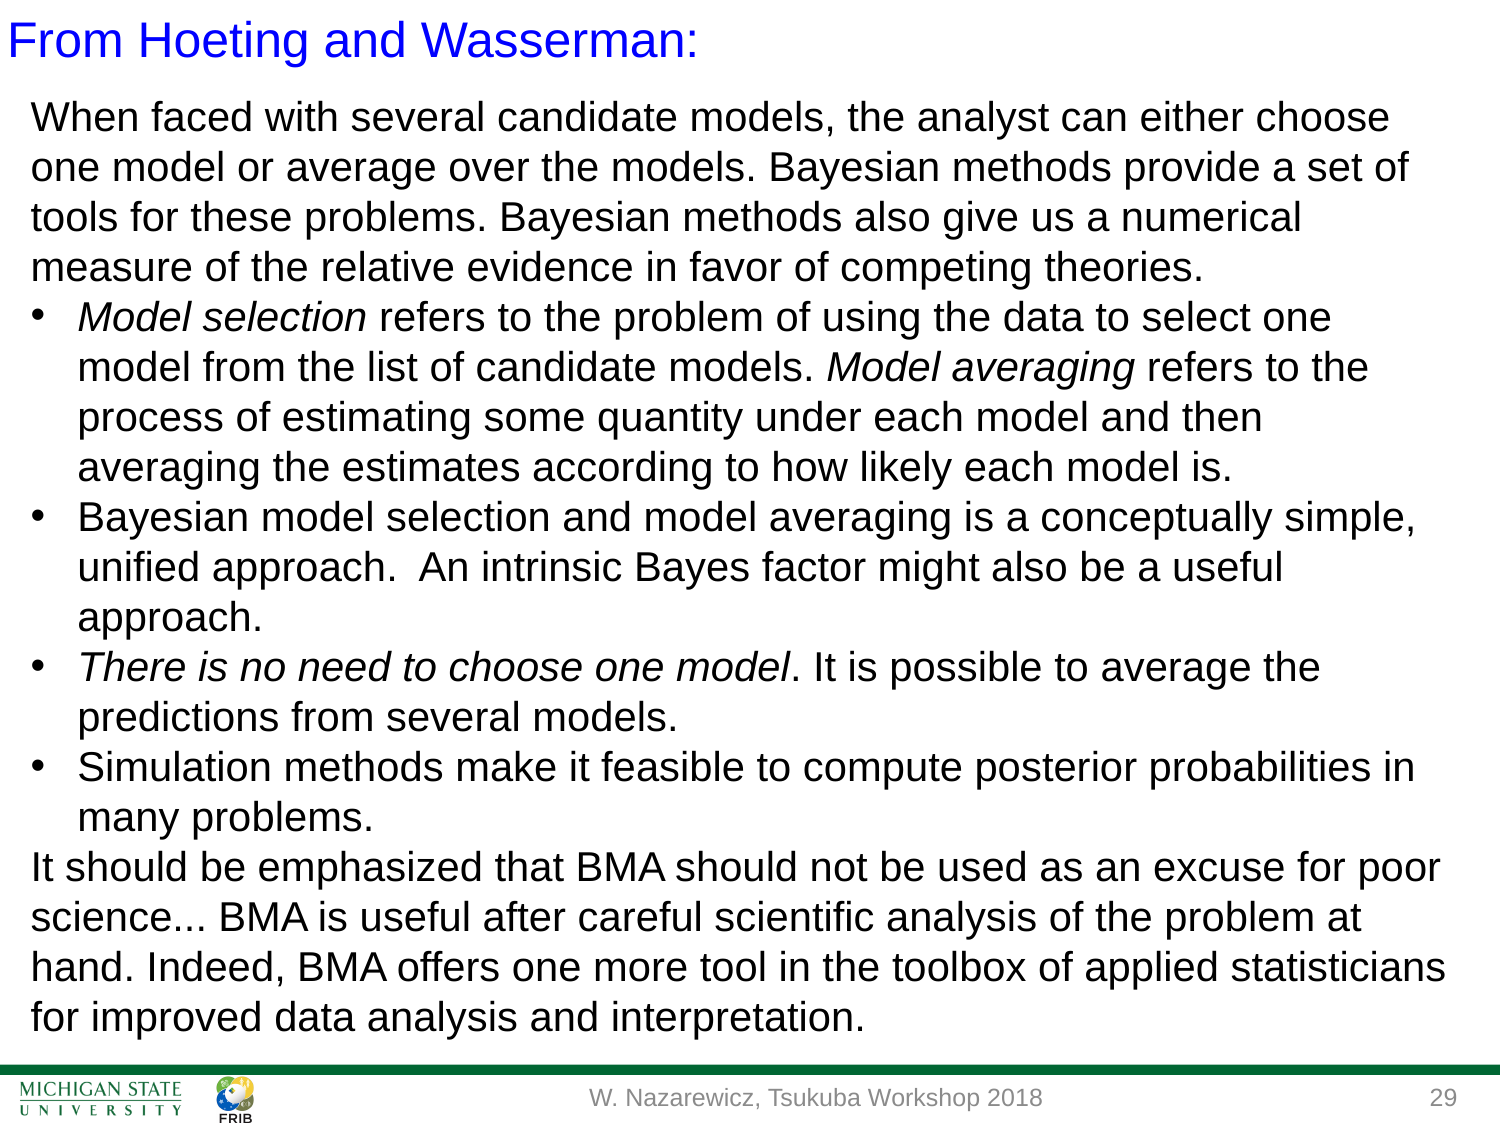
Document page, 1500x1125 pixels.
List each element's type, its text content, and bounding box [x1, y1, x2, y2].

text_box From Hoeting and Wasserman: [0, 0, 715, 75]
footer W. Nazarewicz, Tsukuba Workshop 2018 [488, 1066, 1122, 1125]
text_box When faced with several candidate models, the analyst can either choose one model or average over the models. Bayesian methods provide a set of tools for these problems. Bayesian methods also give us a numerical measure of the relative evidence in favor of competing theories. Model selection refers to the problem of using the data to select one model from the list of candidate models. Model averaging refers to the process of estimating some quantity under each model and then averaging the estimates according to how likely each model is. Bayesian model selection and model averaging is a conceptually simple, unified approach. An intrinsic Bayes factor might also be a useful approach. There is no need to choose one model. It is possible to average the predictions from several models. Simulation methods make it feasible to compute posterior probabilities in many problems. It should be emphasized that BMA should not be used as an excuse for poor science... BMA is useful after careful scientific analysis of the problem at hand. Indeed, BMA offers one more tool in the toolbox of applied statisticians for improved data analysis and interpretation. [15, 82, 1473, 1048]
picture [216, 1076, 254, 1123]
slide_number 29 [1122, 1066, 1473, 1125]
picture [18, 1080, 183, 1117]
